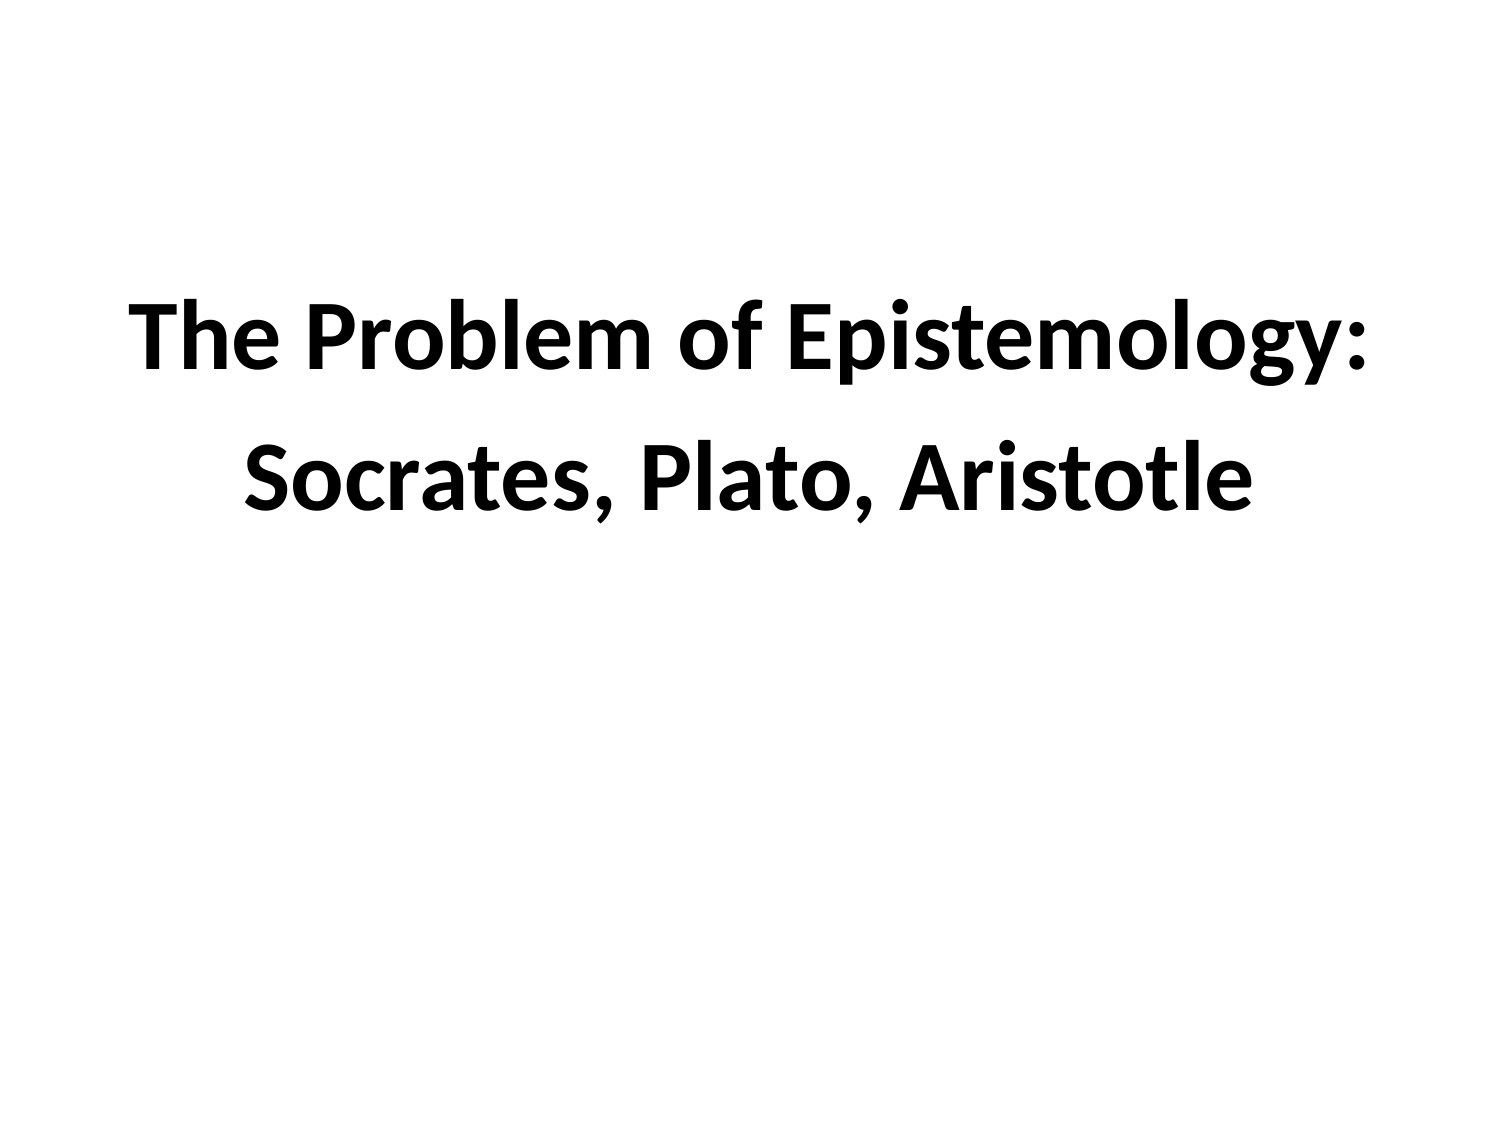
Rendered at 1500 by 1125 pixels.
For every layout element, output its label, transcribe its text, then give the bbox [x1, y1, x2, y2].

list The Problem of Epistemology: Socrates, Plato, Aristotle [75, 262, 1425, 1005]
